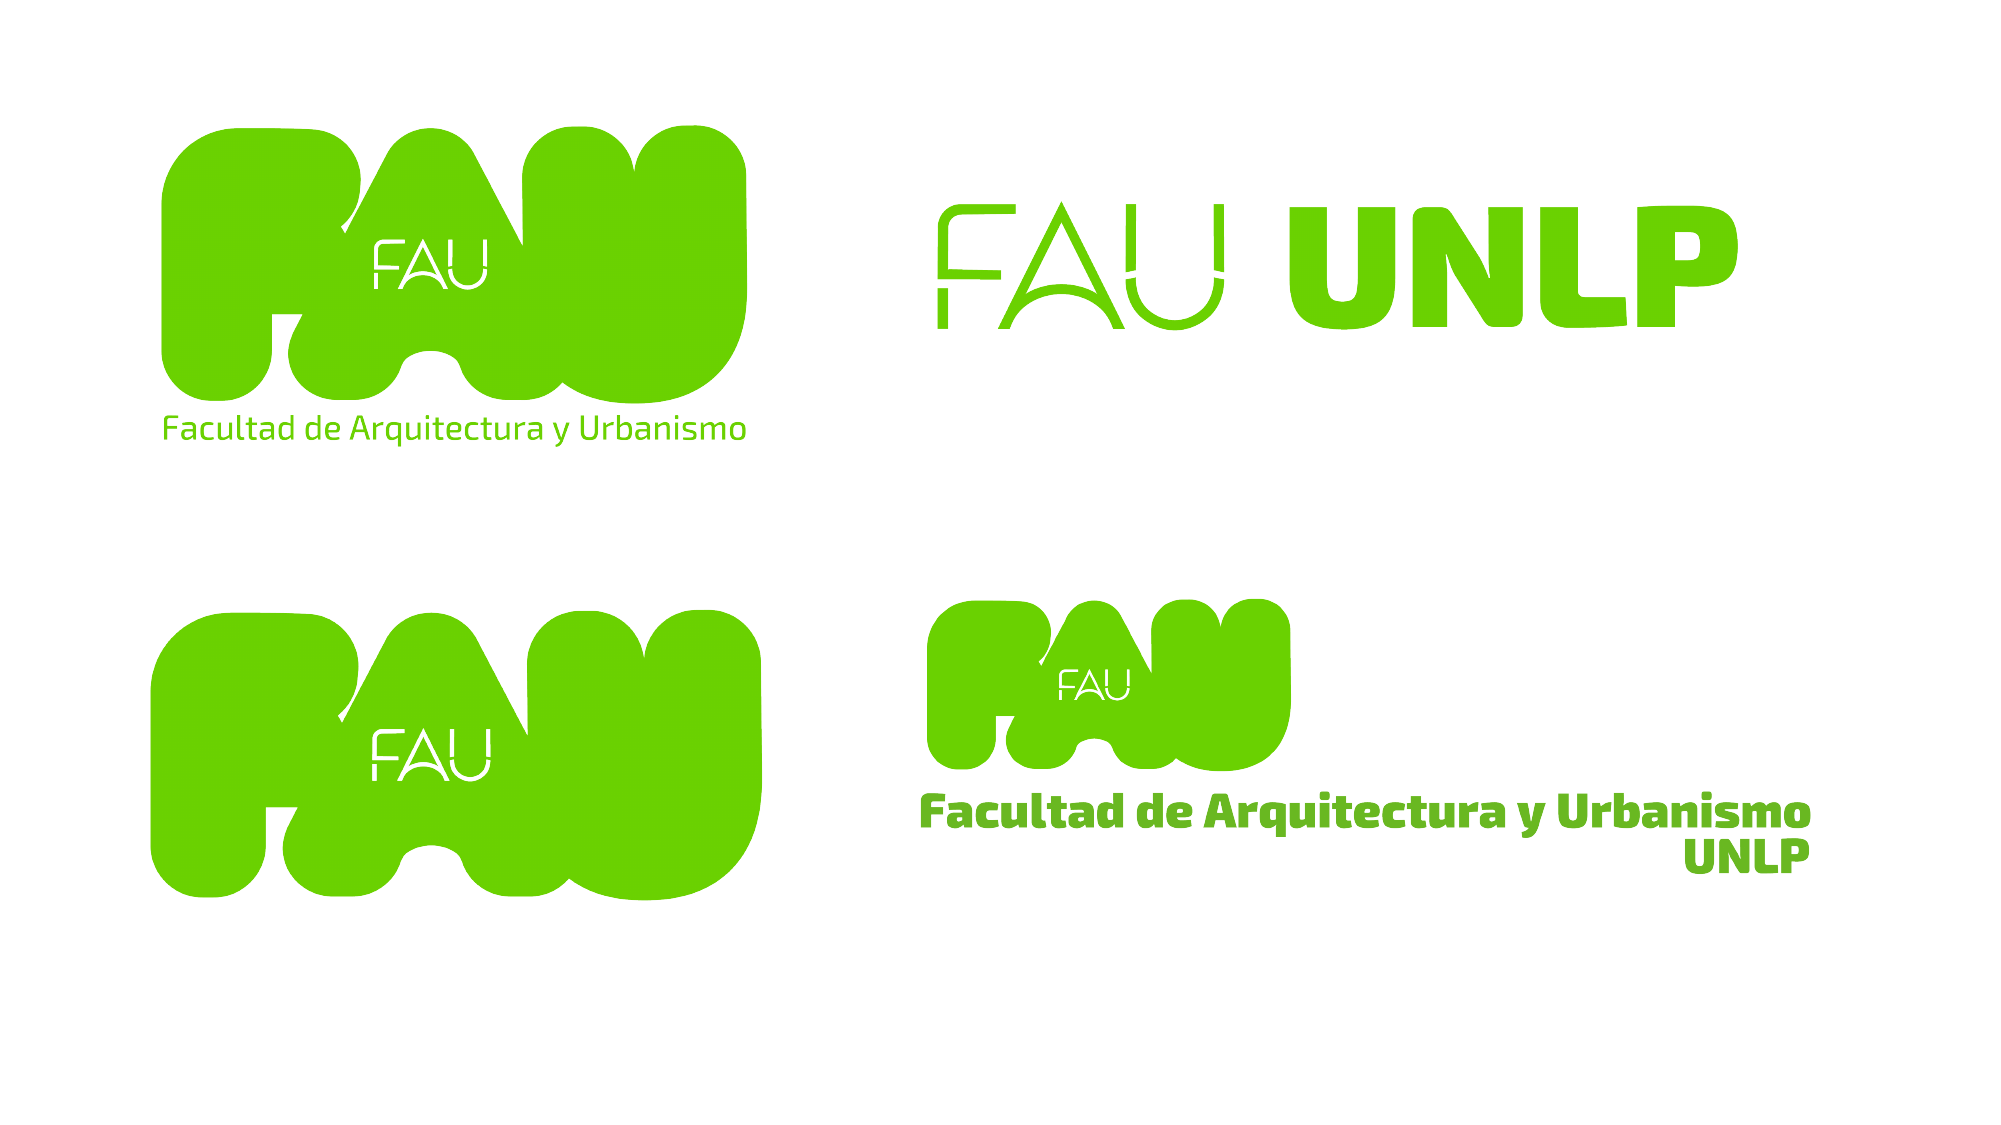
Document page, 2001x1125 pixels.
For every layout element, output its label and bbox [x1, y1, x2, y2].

picture [0, 45, 1958, 985]
